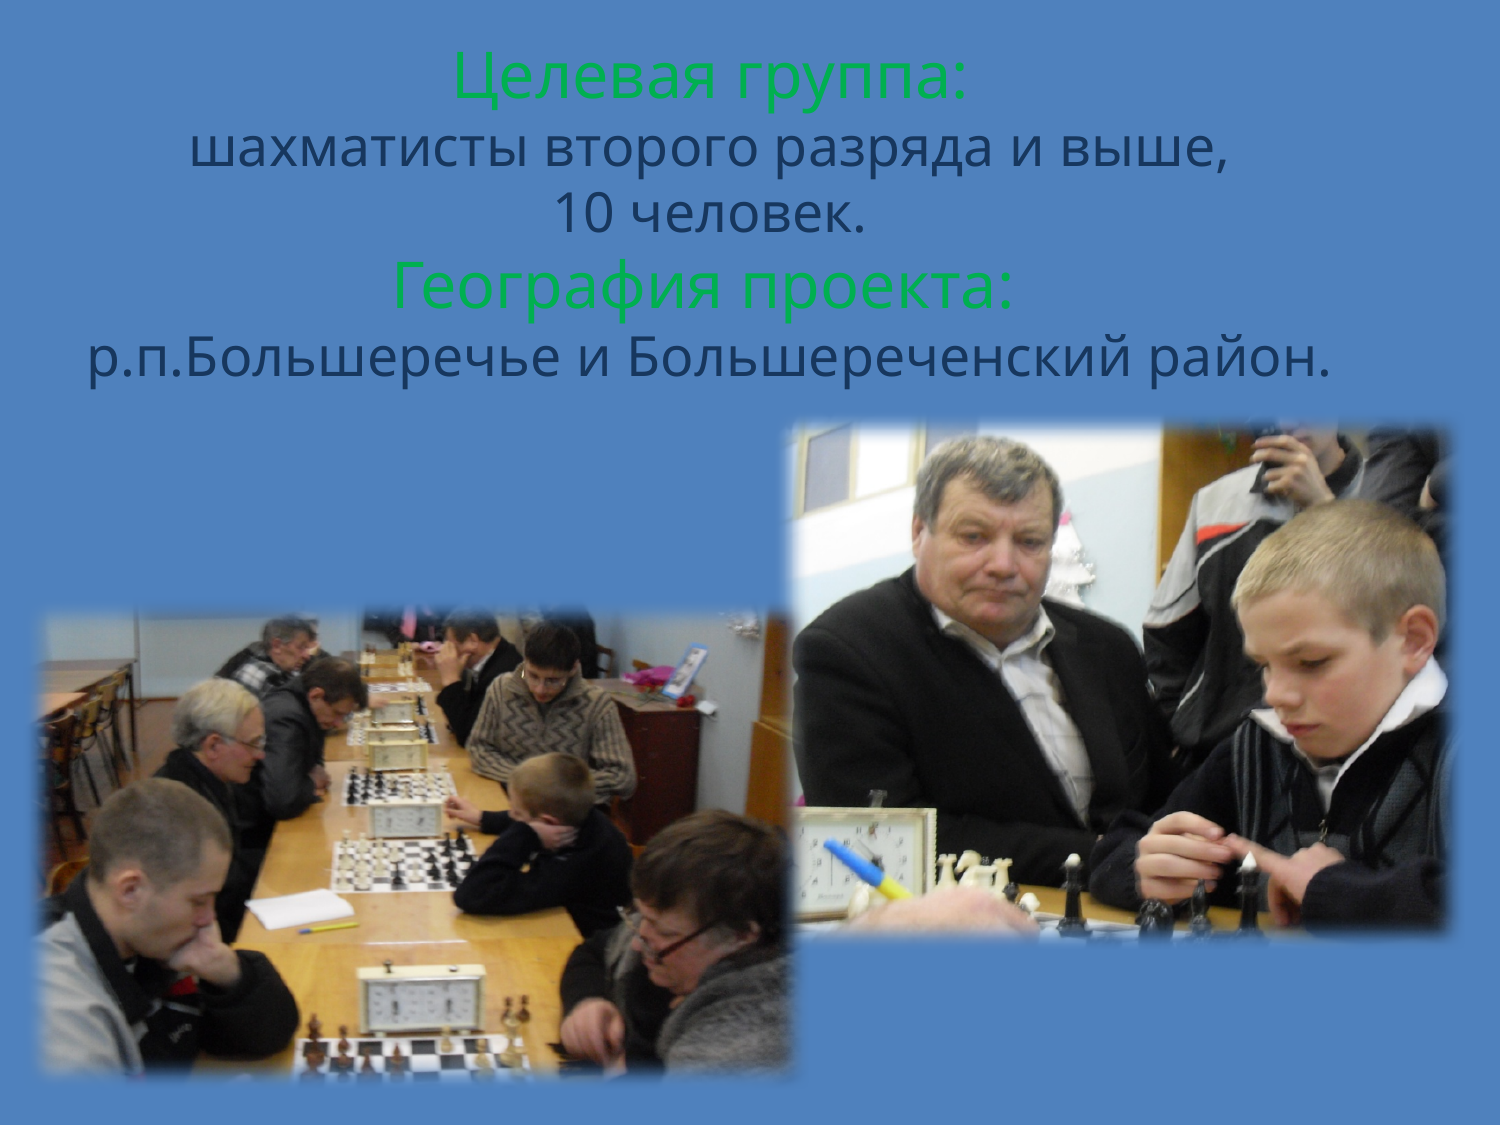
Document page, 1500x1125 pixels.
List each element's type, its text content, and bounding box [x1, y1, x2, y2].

title Целевая группа: шахматисты второго разряда и выше, 10 человек. География проекта: р.п.Большеречье и Большереченский район. [35, 23, 1386, 553]
picture [23, 409, 1466, 1090]
